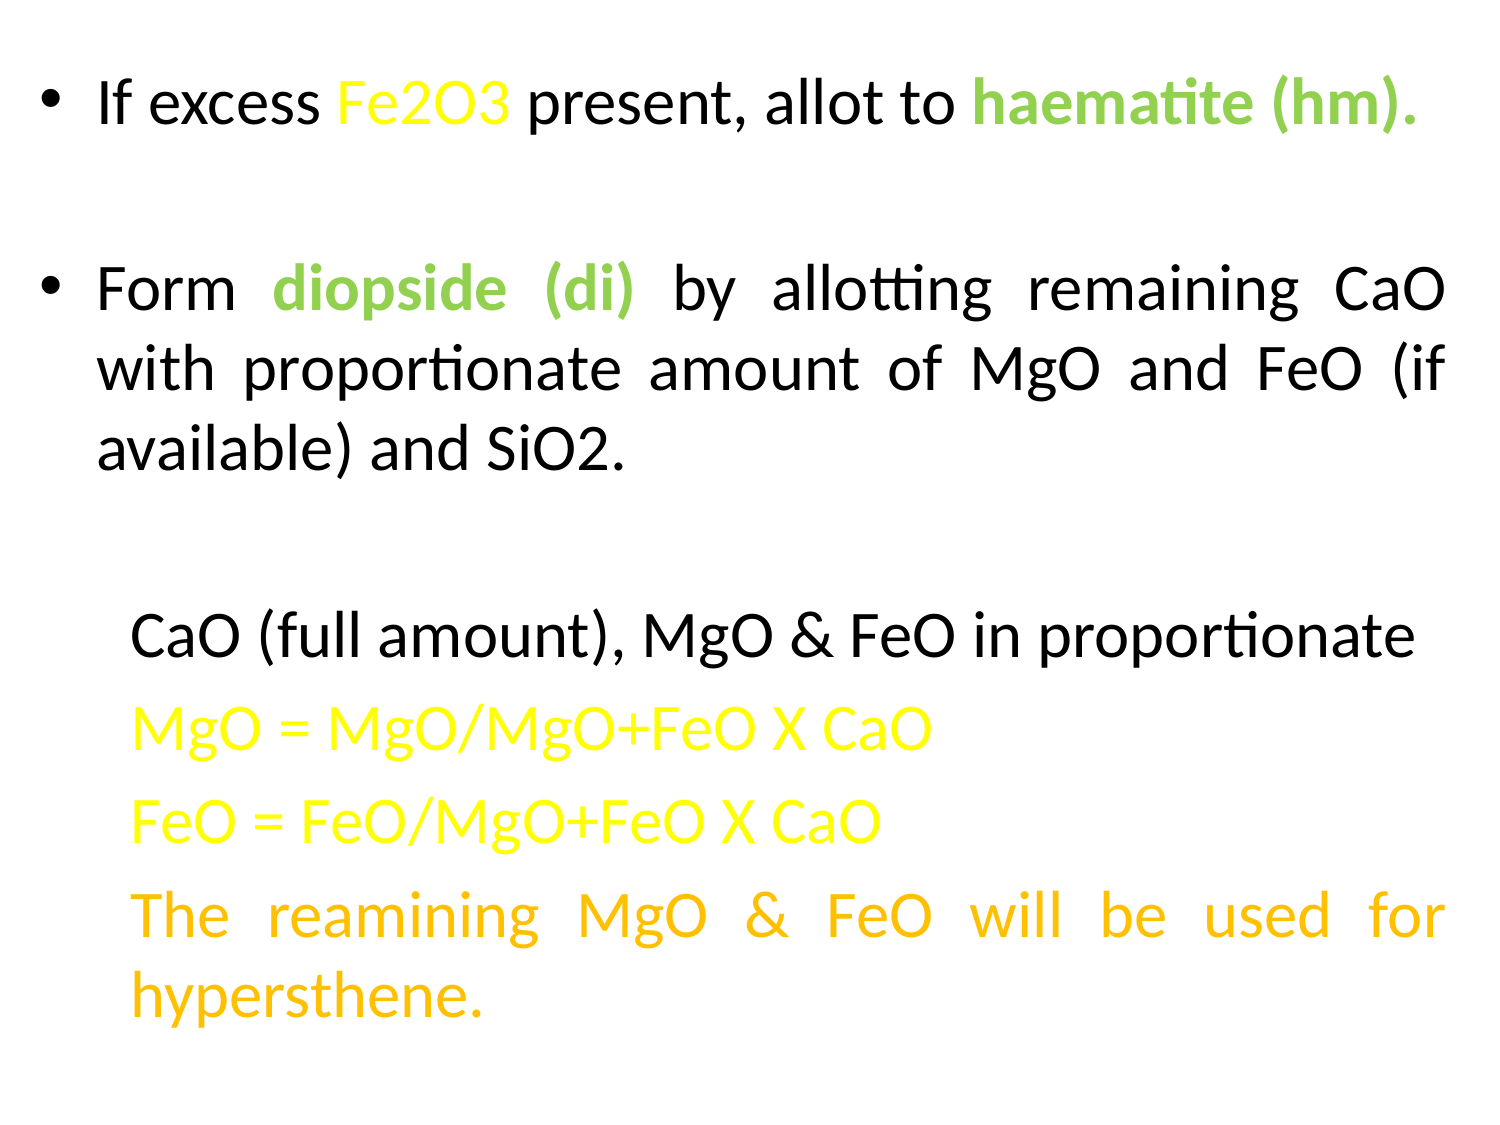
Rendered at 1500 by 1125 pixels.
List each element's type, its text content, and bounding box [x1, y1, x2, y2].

list If excess Fe2O3 present, allot to haematite (hm). Form diopside (di) by allotting remaining CaO with proportionate amount of MgO and FeO (if available) and SiO2. CaO (full amount), MgO & FeO in proportionate MgO = MgO/MgO+FeO X CaO FeO = FeO/MgO+FeO X CaO The reamining MgO & FeO will be used for hypersthene. [24, 50, 1463, 1100]
